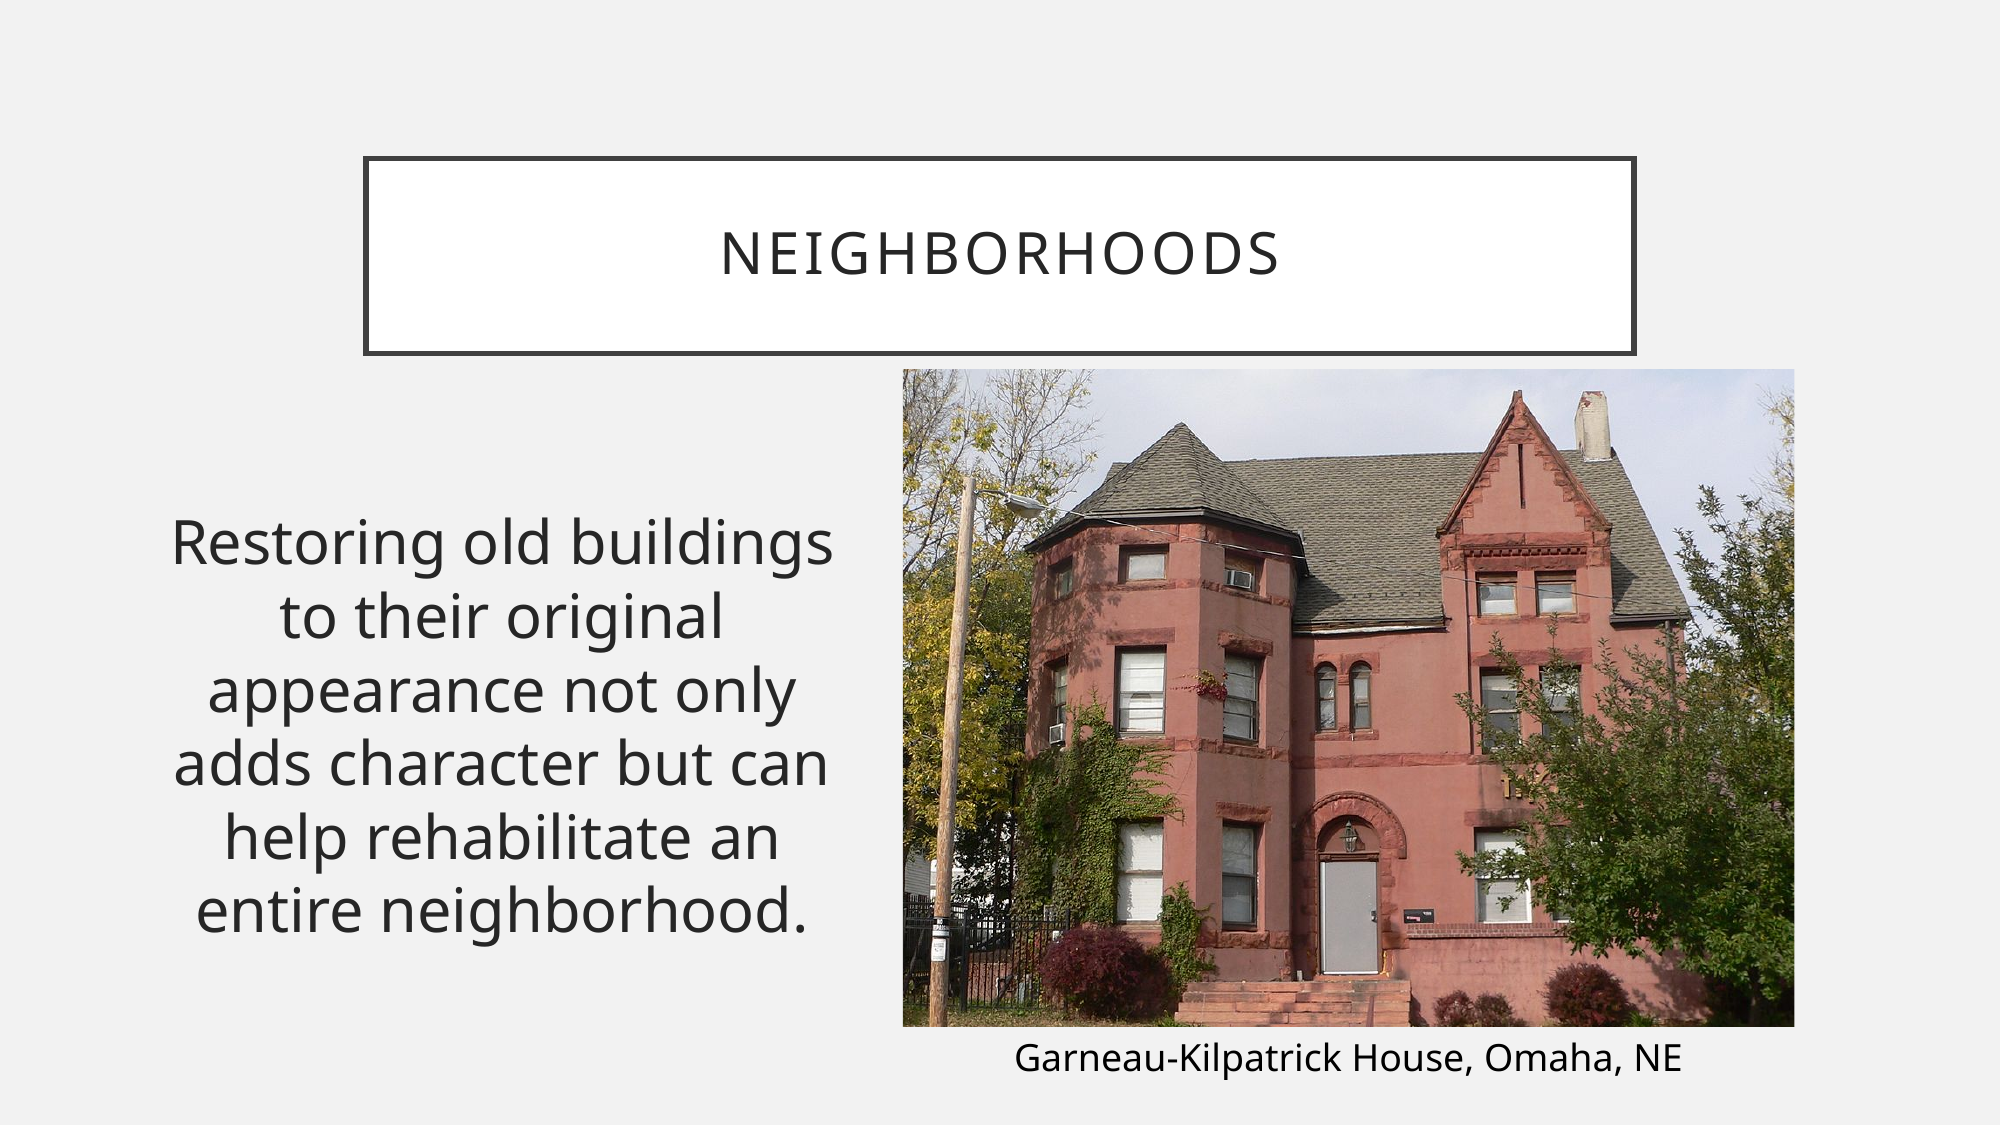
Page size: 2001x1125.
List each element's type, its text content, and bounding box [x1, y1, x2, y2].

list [902, 369, 1795, 1027]
title Neighborhoods [363, 156, 1637, 356]
list Restoring old buildings to their original appearance not only adds character but can help rehabilitate an entire neighborhood. [152, 496, 853, 1005]
text_box Garneau-Kilpatrick House, Omaha, NE [999, 1027, 1698, 1087]
